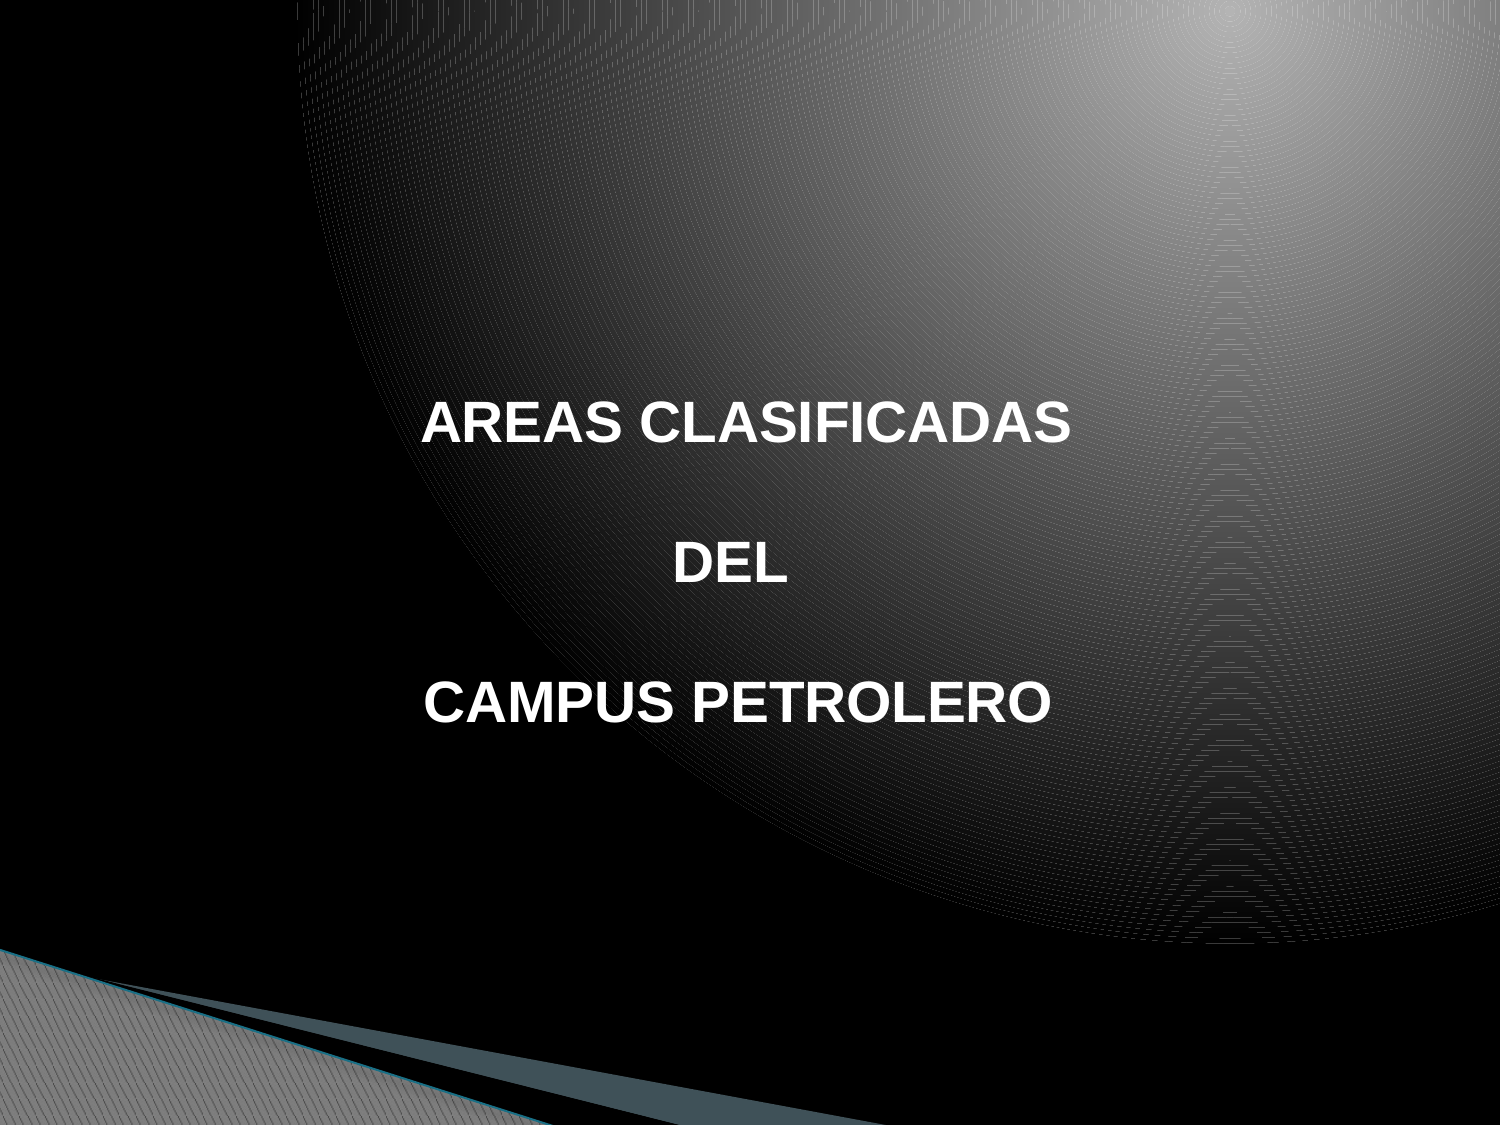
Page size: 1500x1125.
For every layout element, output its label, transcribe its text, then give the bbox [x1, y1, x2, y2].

text_box AREAS CLASIFICADAS DEL CAMPUS PETROLERO [152, 376, 1325, 742]
picture [0, 952, 543, 1125]
